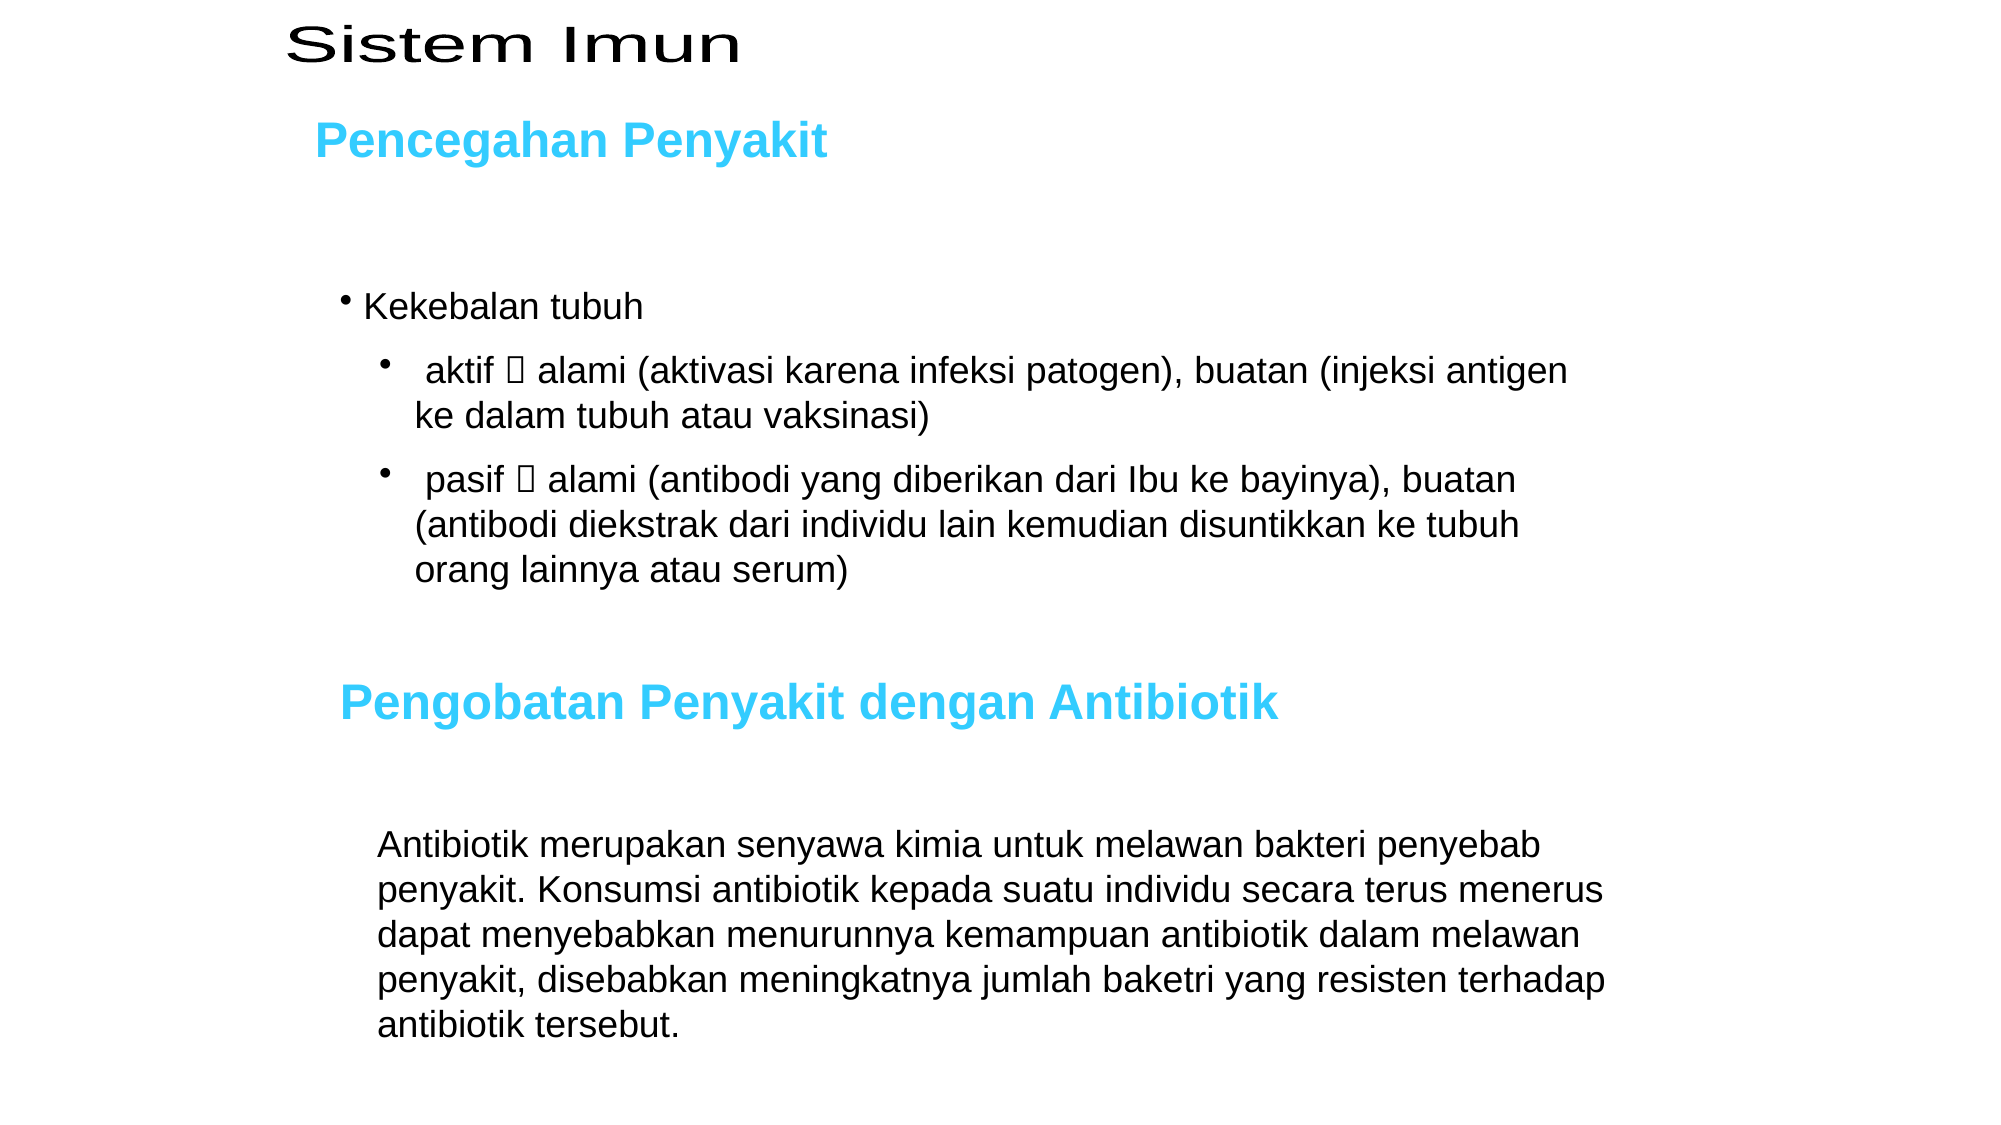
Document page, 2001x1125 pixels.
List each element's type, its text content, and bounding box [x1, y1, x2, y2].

text_box Pencegahan Penyakit [299, 99, 1050, 175]
text_box Antibiotik merupakan senyawa kimia untuk melawan bakteri penyebab penyakit. Konsumsi antibiotik kepada suatu individu secara terus menerus dapat menyebabkan menurunnya kemampuan antibiotik dalam melawan penyakit, disebabkan meningkatnya jumlah baketri yang resisten terhadap antibiotik tersebut. [362, 812, 1700, 1053]
text_box Kekebalan tubuh aktif  alami (aktivasi karena infeksi patogen), buatan (injeksi antigen ke dalam tubuh atau vaksinasi) pasif  alami (antibodi yang diberikan dari Ibu ke bayinya), buatan (antibodi diekstrak dari individu lain kemudian disuntikkan ke tubuh orang lainnya atau serum) [324, 274, 1588, 598]
text_box Pengobatan Penyakit dengan Antibiotik [324, 662, 1325, 738]
